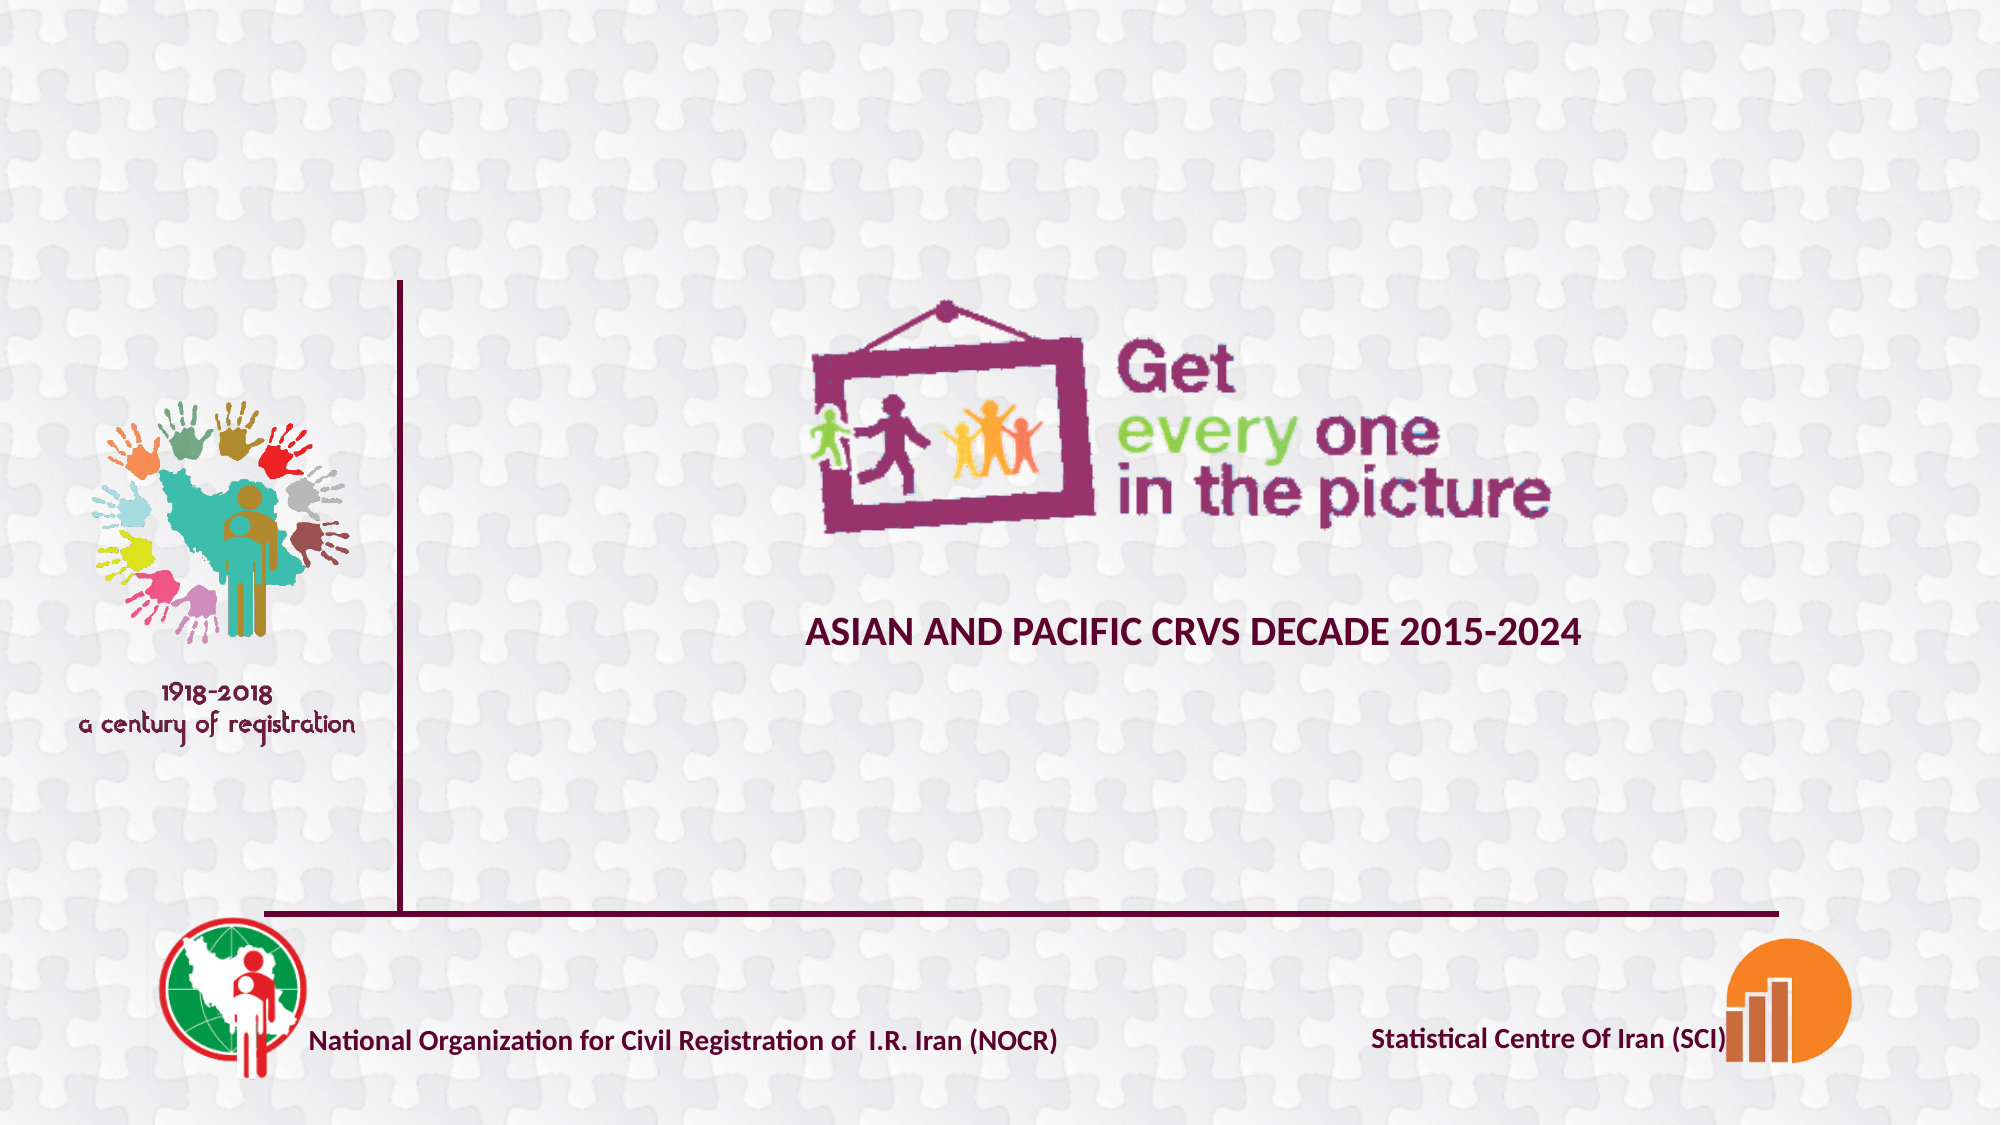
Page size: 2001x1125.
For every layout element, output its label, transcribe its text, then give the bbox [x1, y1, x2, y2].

text_box ASIAN AND PACIFIC CRVS DECADE 2015-2024 [637, 596, 1751, 662]
picture [0, 0, 2001, 1125]
